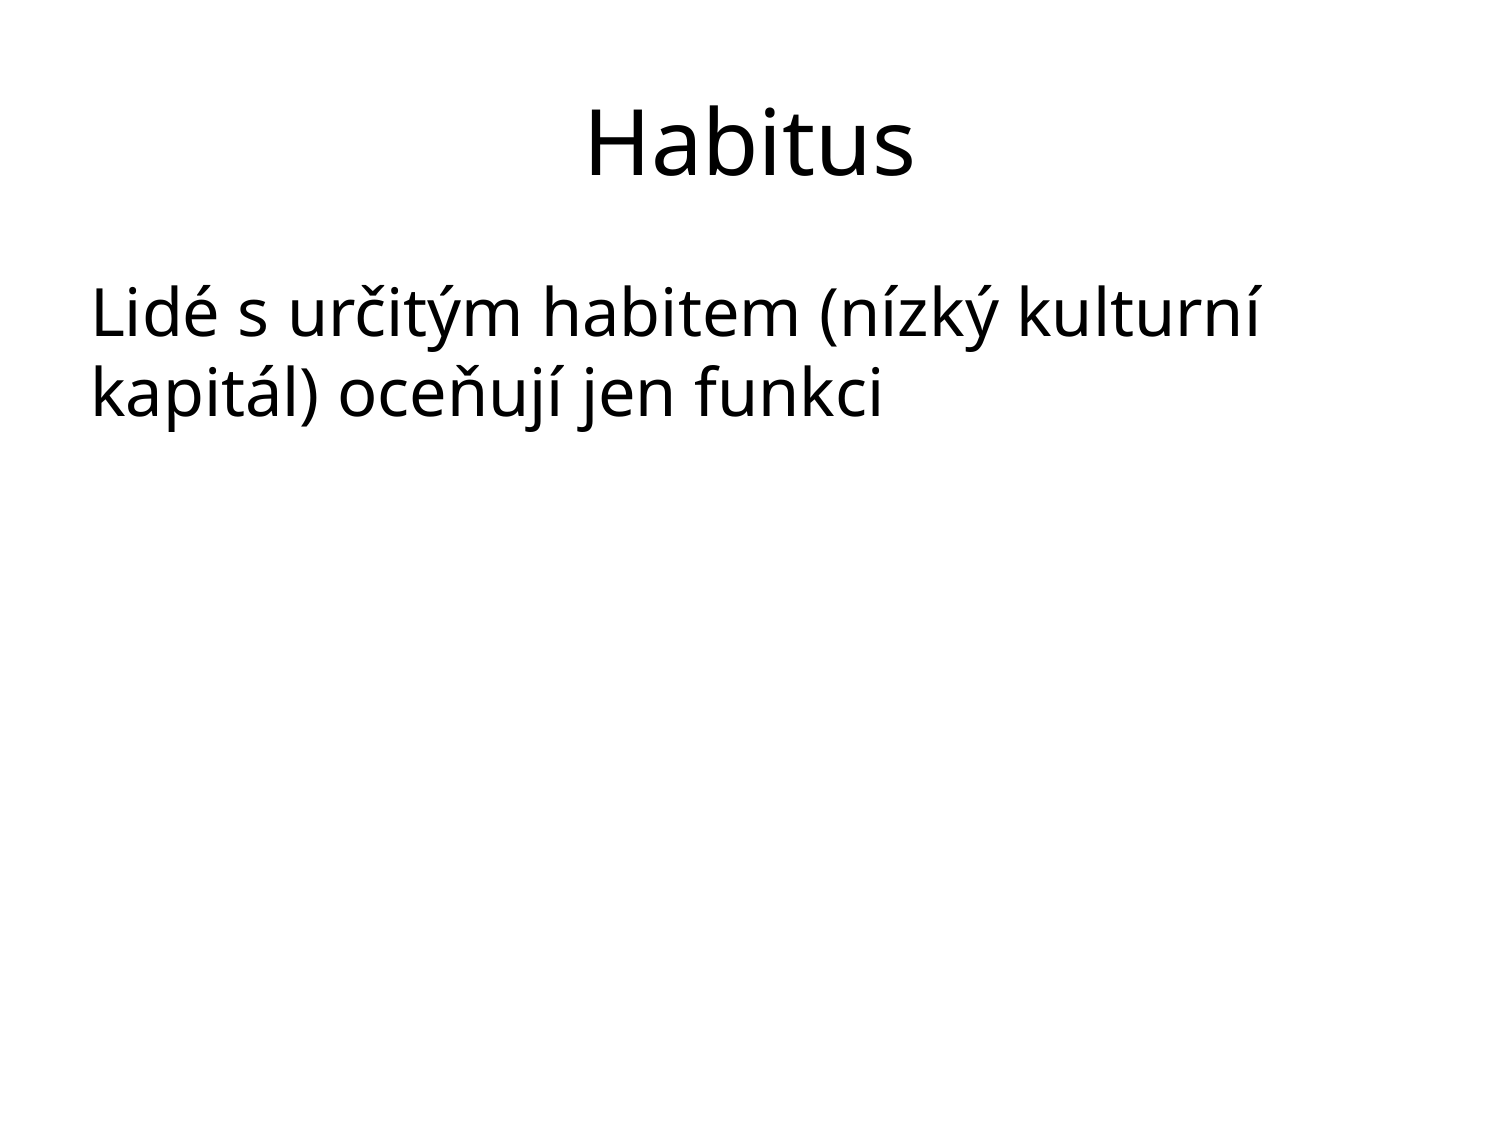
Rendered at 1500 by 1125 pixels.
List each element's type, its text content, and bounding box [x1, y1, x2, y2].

list Lidé s určitým habitem (nízký kulturní kapitál) oceňují jen funkci [74, 262, 1426, 1036]
title Habitus [74, 44, 1426, 233]
